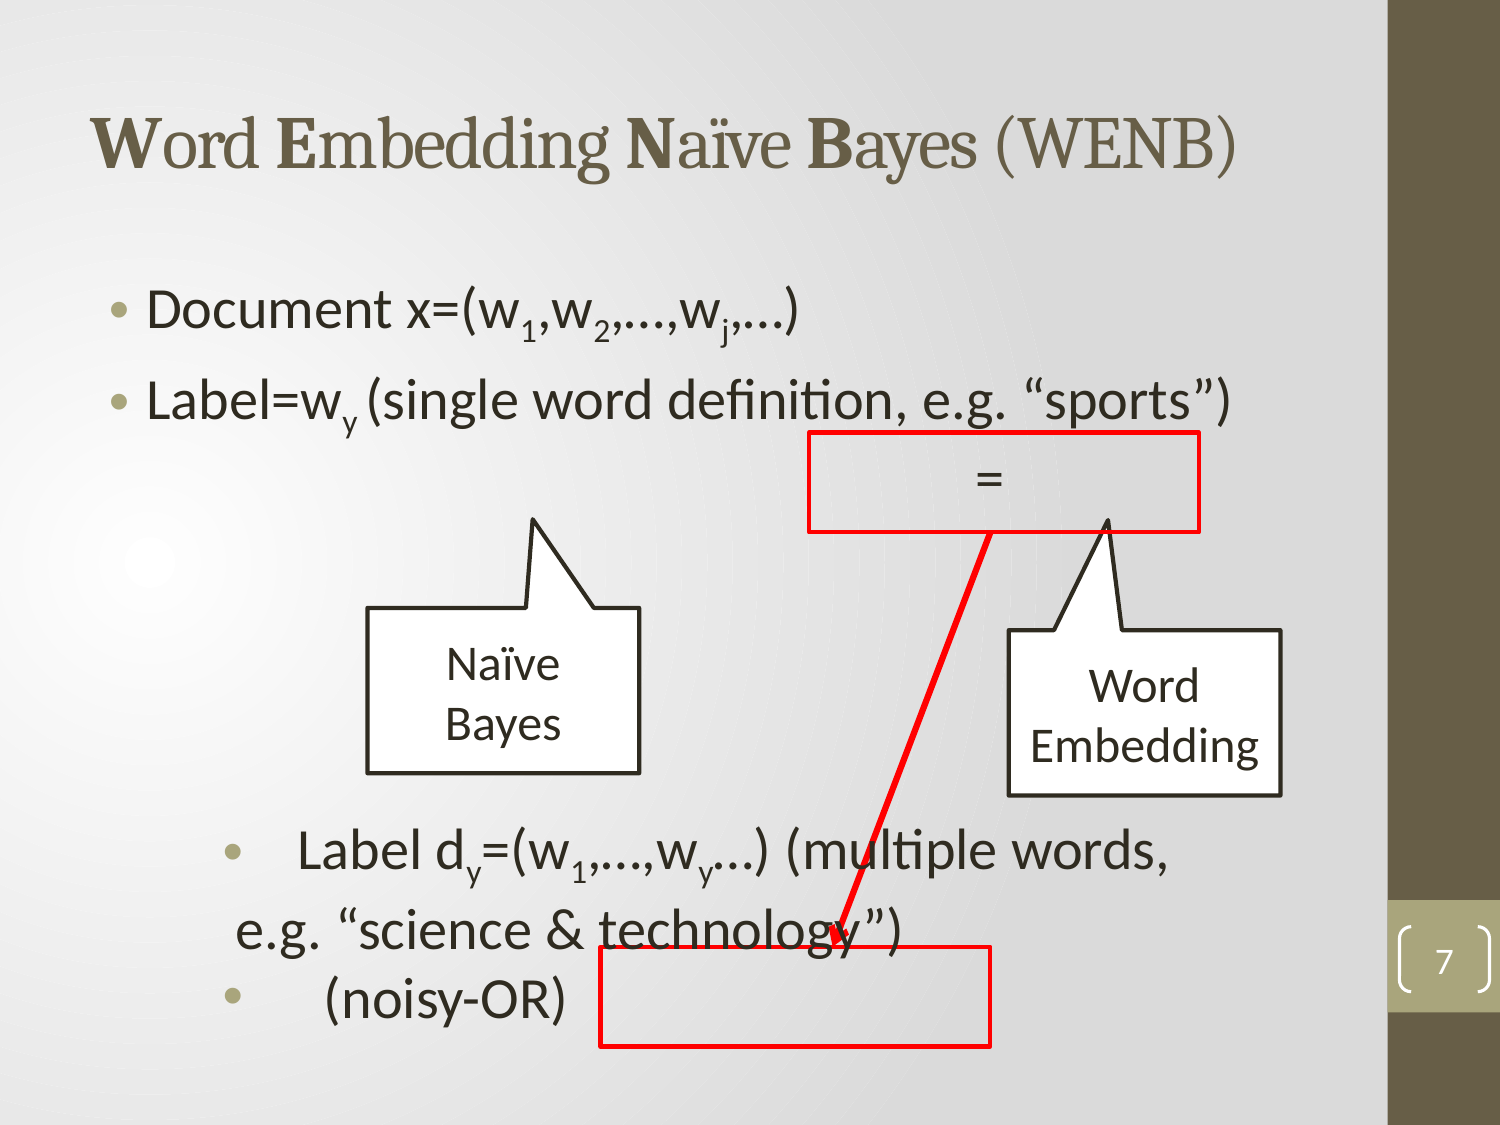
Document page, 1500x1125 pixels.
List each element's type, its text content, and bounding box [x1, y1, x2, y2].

text_box Naïve Bayes [365, 517, 642, 776]
text_box [807, 430, 1201, 534]
slide_number 7 [1397, 925, 1492, 994]
title Word Embedding Naïve Bayes (WENB) [75, 45, 1325, 233]
text_box [598, 945, 992, 1049]
text_box Word Embedding [1006, 534, 1283, 798]
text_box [832, 531, 991, 948]
